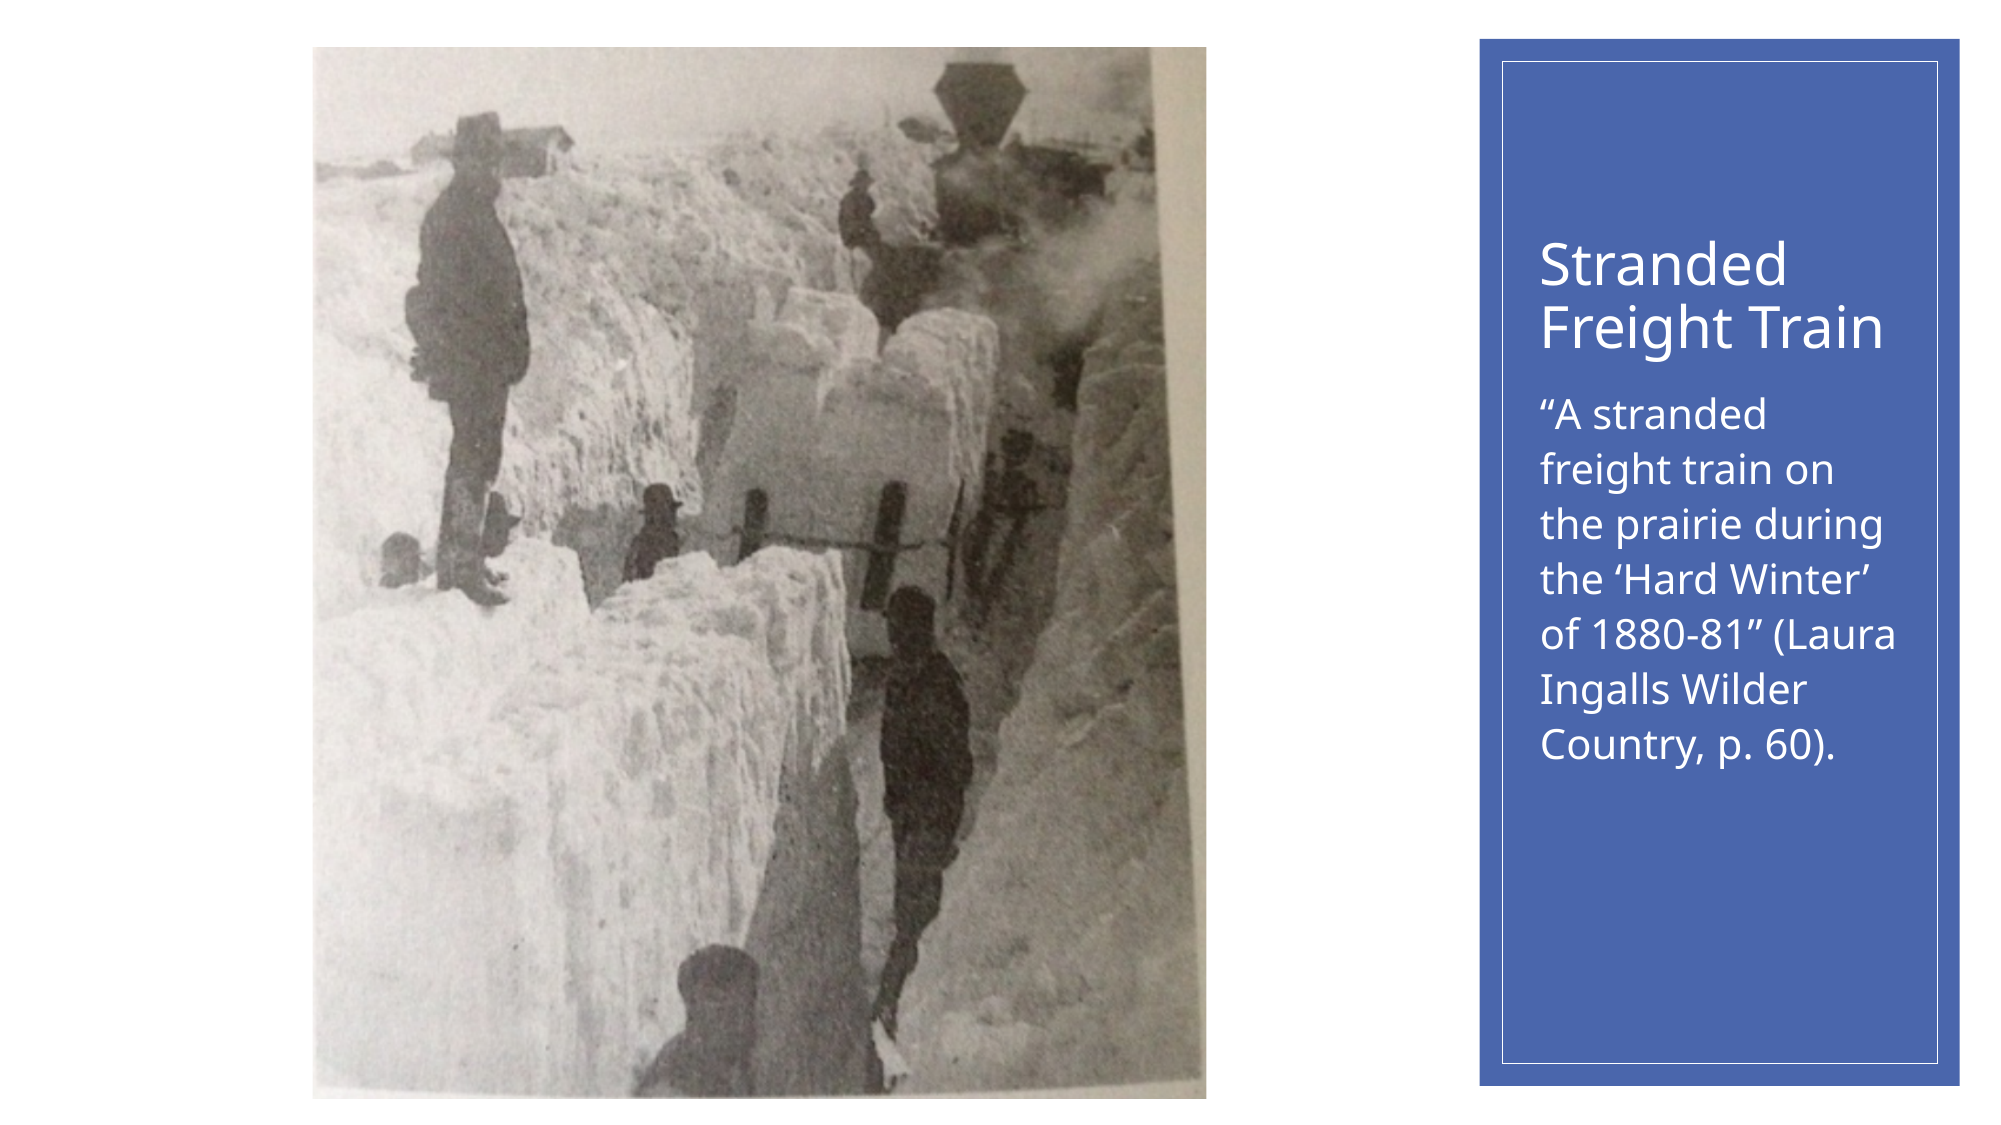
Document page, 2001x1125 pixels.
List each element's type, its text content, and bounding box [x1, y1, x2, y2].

picture [234, 47, 1285, 1099]
list “A stranded freight train on the prairie during the ‘Hard Winter’ of 1880-81” (Laura Ingalls Wilder Country, p. 60). [1524, 375, 1924, 950]
title Stranded Freight Train [1524, 98, 1924, 369]
